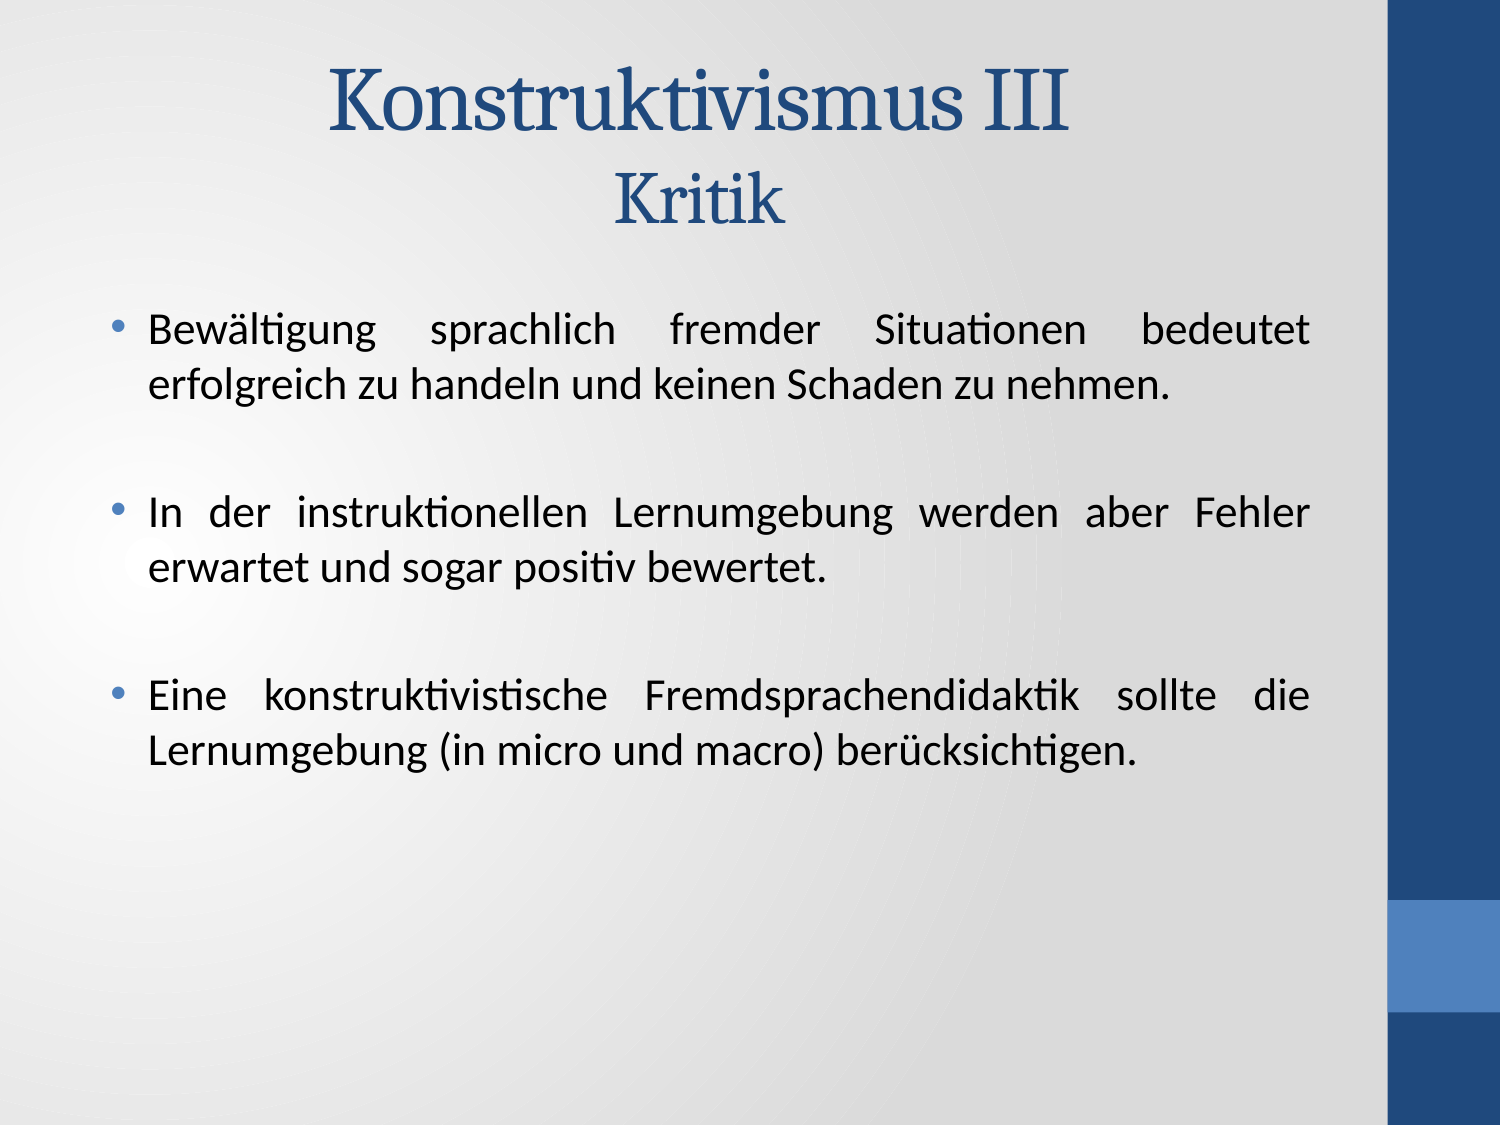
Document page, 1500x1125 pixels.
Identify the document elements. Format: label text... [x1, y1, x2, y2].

list Bewältigung sprachlich fremder Situationen bedeutet erfolgreich zu handeln und keinen Schaden zu nehmen. In der instruktionellen Lernumgebung werden aber Fehler erwartet und sogar positiv bewertet. Eine konstruktivistische Fremdsprachendidaktik sollte die Lernumgebung (in micro und macro) berücksichtigen. [76, 290, 1327, 875]
title Konstruktivismus III Kritik [75, 45, 1325, 233]
